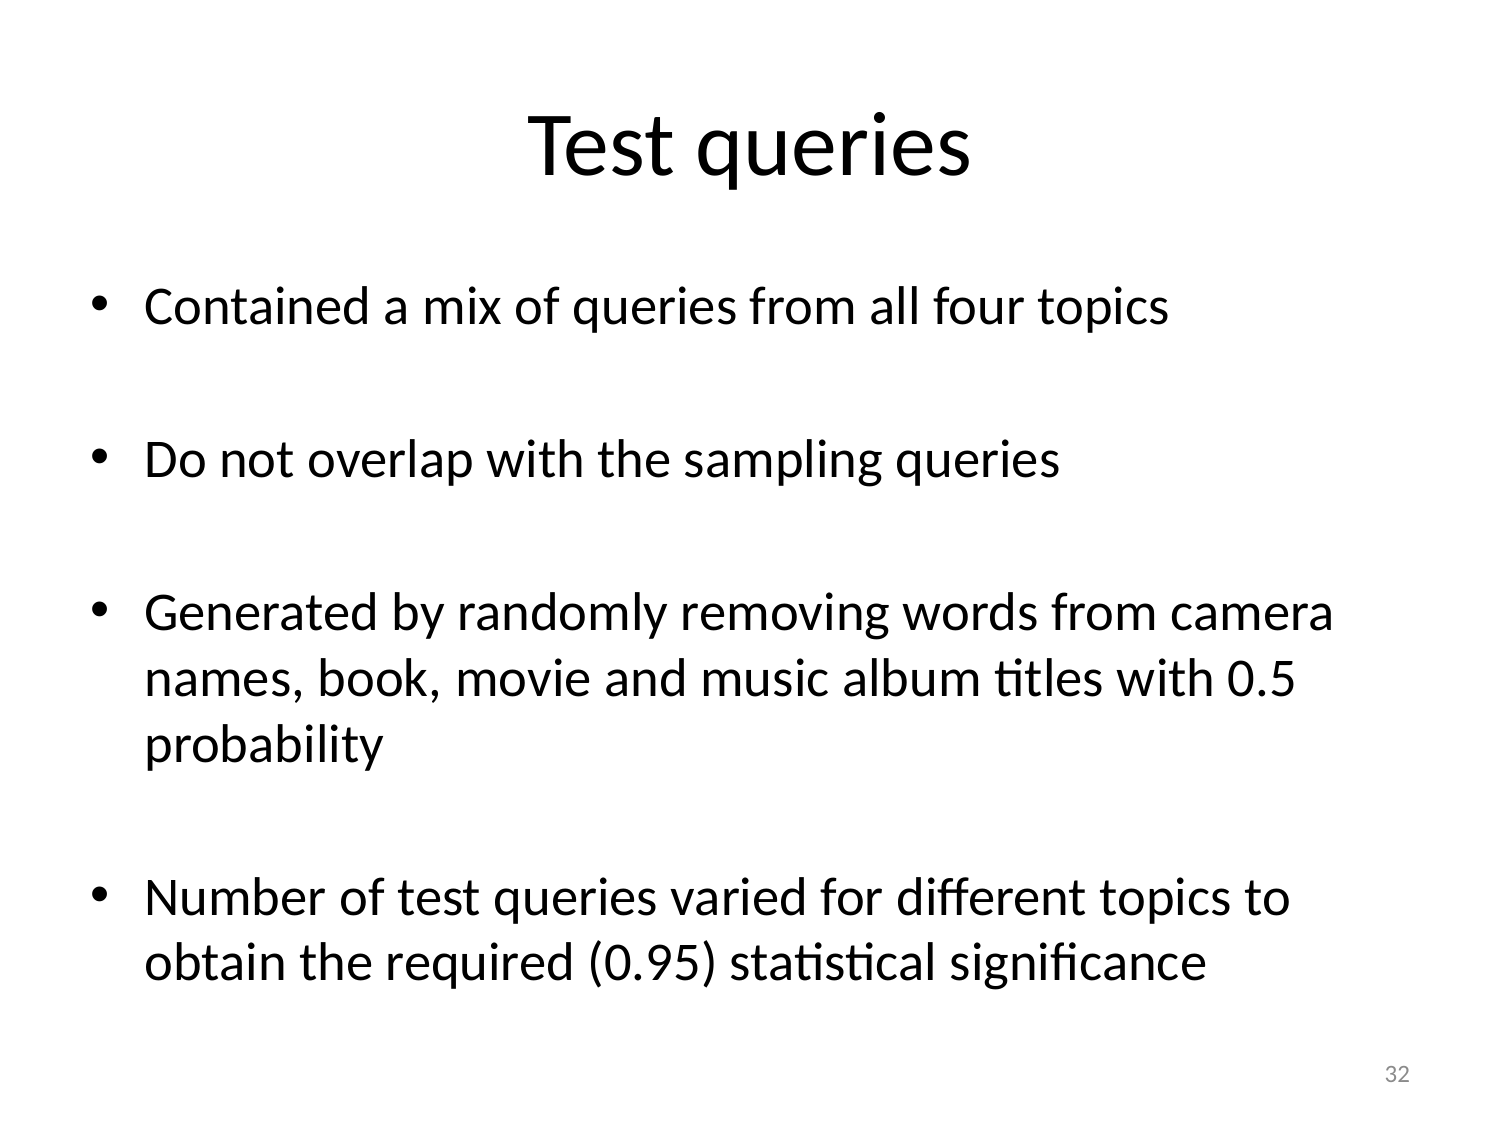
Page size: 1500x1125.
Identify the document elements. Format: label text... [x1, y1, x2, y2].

title Test queries [75, 45, 1425, 233]
list Contained a mix of queries from all four topics Do not overlap with the sampling queries Generated by randomly removing words from camera names, book, movie and music album titles with 0.5 probability Number of test queries varied for different topics to obtain the required (0.95) statistical significance [75, 262, 1425, 1005]
slide_number 32 [1074, 1042, 1425, 1103]
